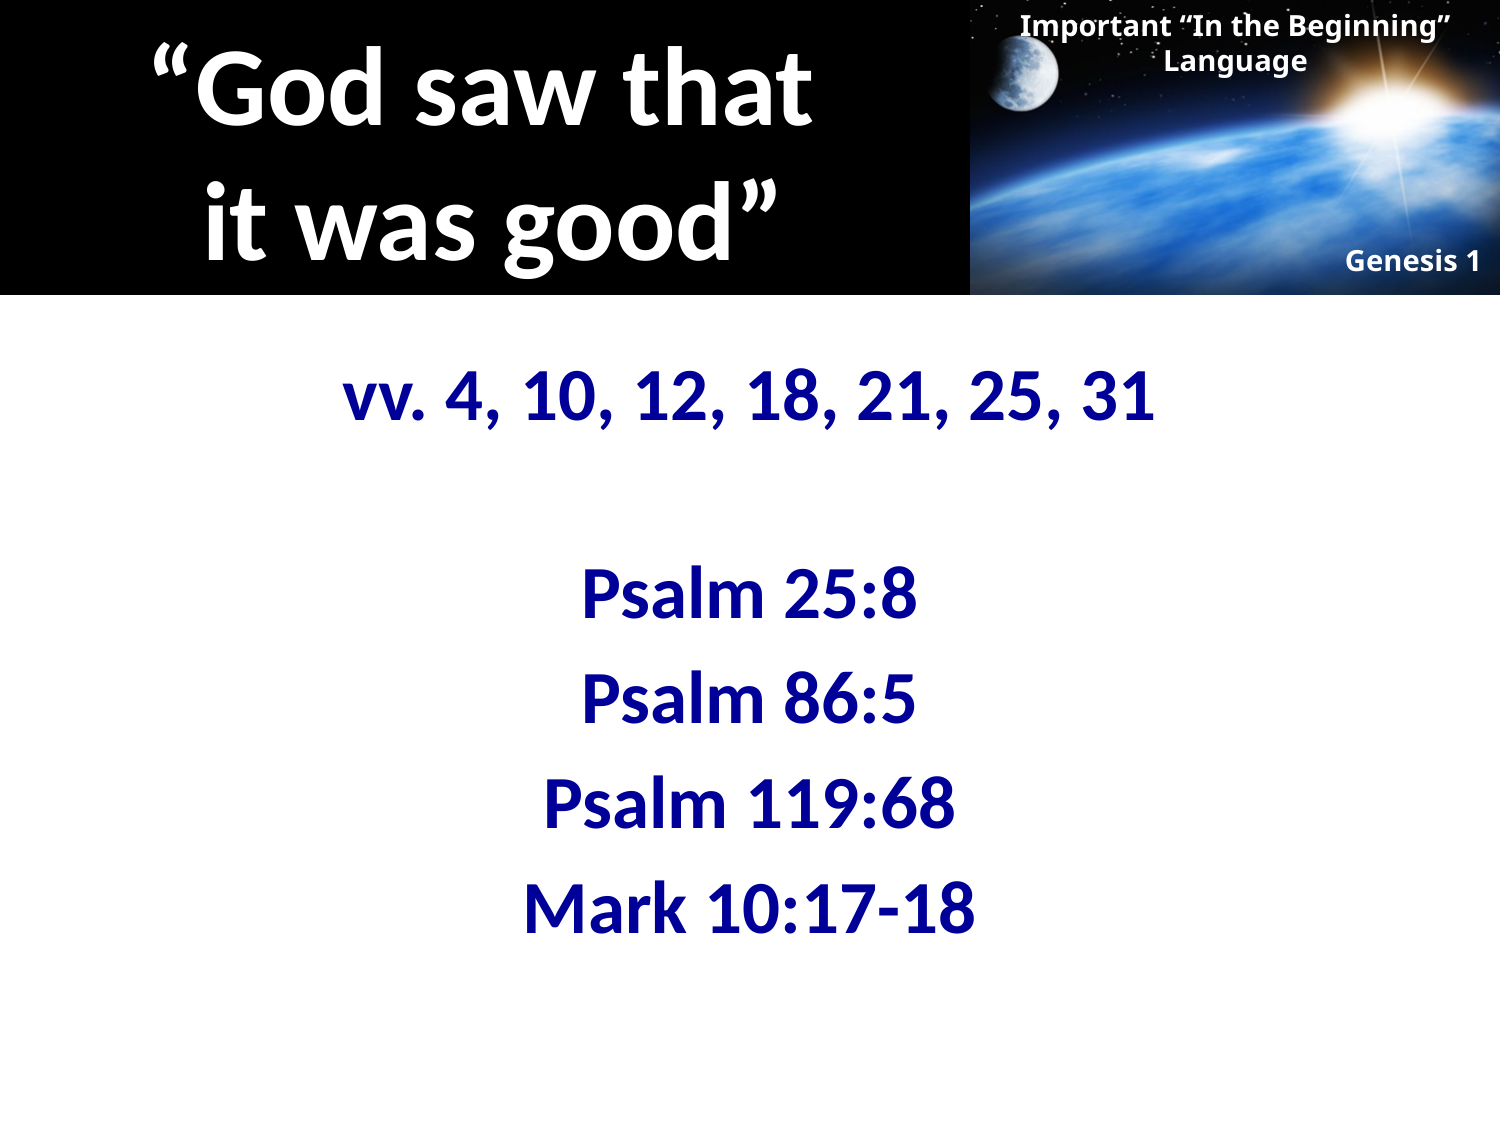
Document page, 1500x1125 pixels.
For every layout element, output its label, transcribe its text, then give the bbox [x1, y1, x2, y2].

picture [970, 0, 1500, 296]
text_box [0, 0, 968, 297]
list vv. 4, 10, 12, 18, 21, 25, 31 Psalm 25:8 Psalm 86:5 Psalm 119:68 Mark 10:17-18 [75, 337, 1425, 1005]
title “God saw that it was good” [24, 0, 963, 295]
